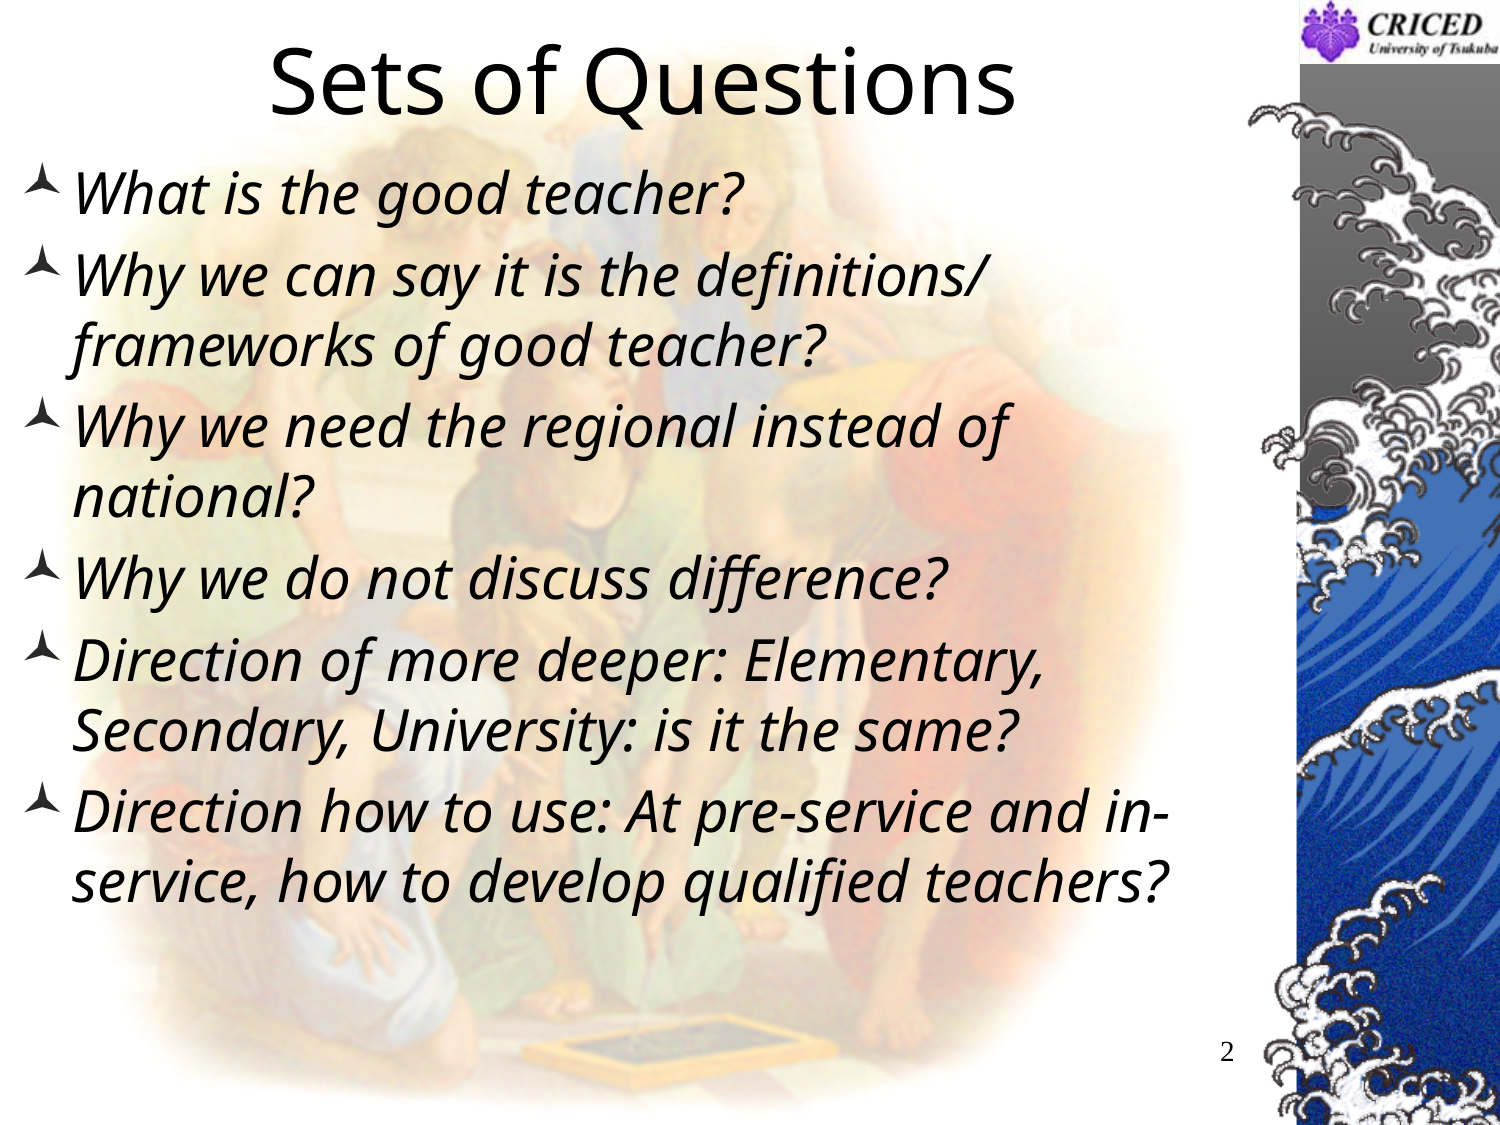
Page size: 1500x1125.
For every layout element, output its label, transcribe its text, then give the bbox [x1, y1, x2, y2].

list What is the good teacher? Why we can say it is the definitions/ frameworks of good teacher? Why we need the regional instead of national? Why we do not discuss difference? Direction of more deeper: Elementary, Secondary, University: is it the same? Direction how to use: At pre-service and in-service, how to develop qualified teachers? [1, 148, 1215, 824]
title Sets of Questions [37, 29, 1251, 126]
picture [20, 1, 1500, 1125]
slide_number 2 [999, 1024, 1251, 1101]
picture [1300, 0, 1500, 64]
